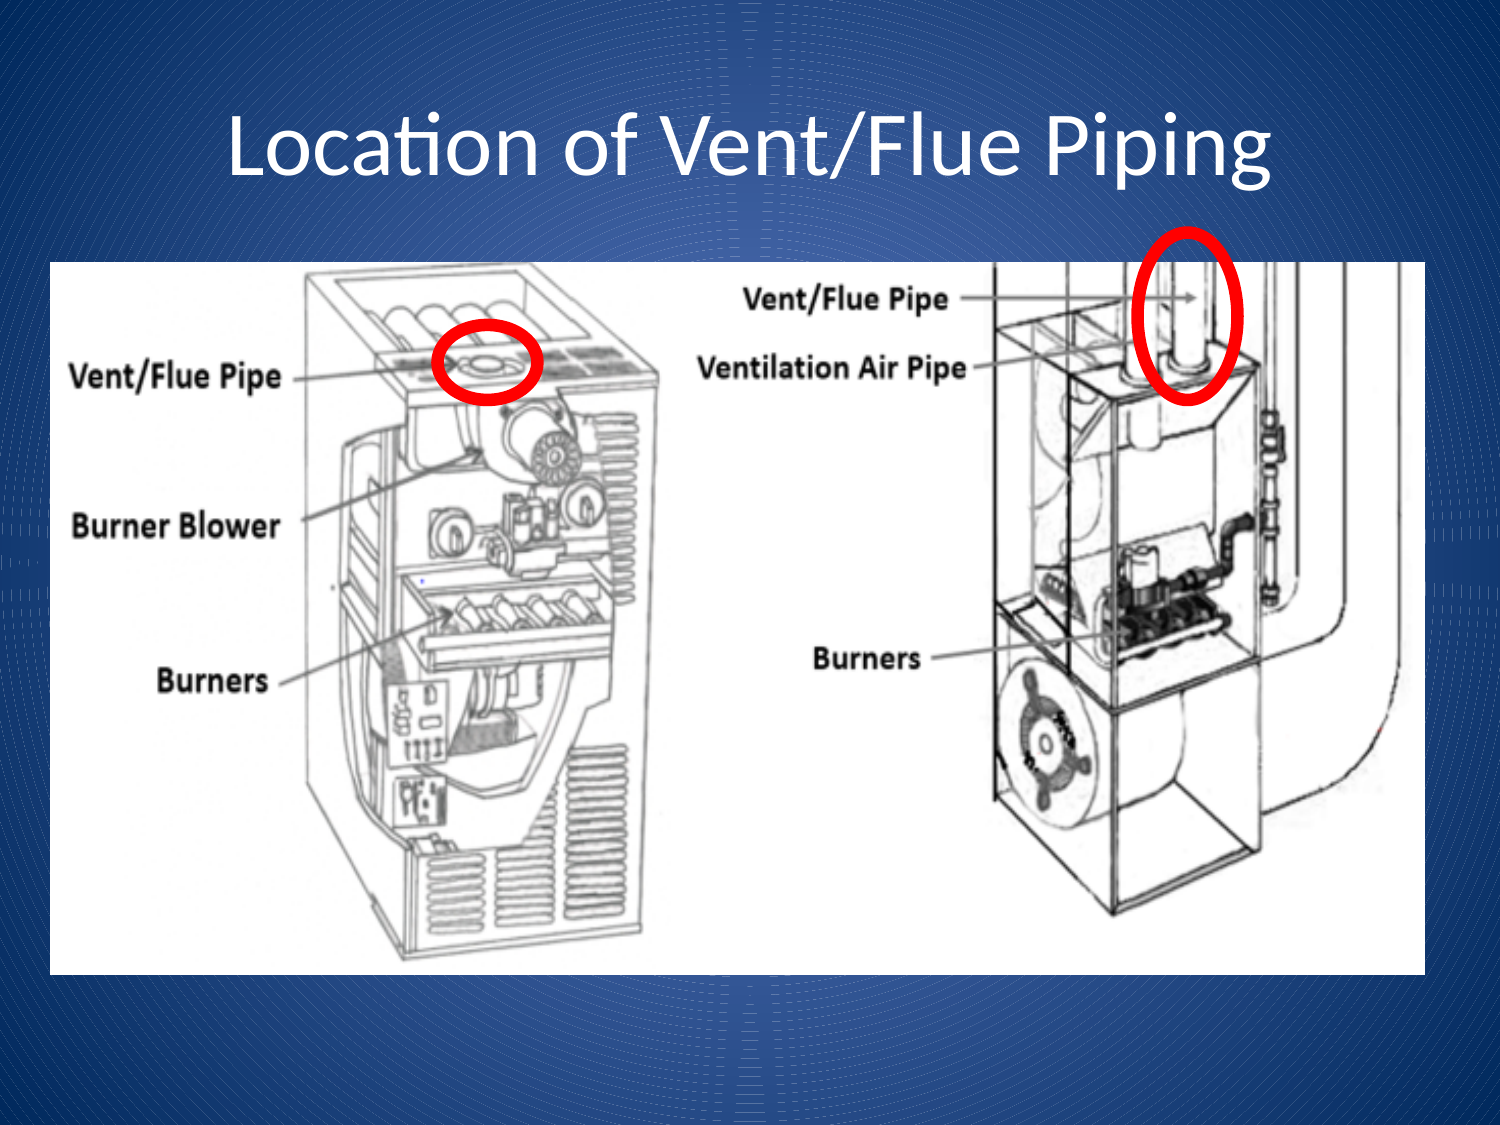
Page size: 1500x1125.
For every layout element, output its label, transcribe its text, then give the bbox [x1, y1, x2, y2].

picture [49, 262, 1426, 976]
title Location of Vent/Flue Piping [75, 45, 1425, 233]
text_box [1148, 230, 1227, 260]
